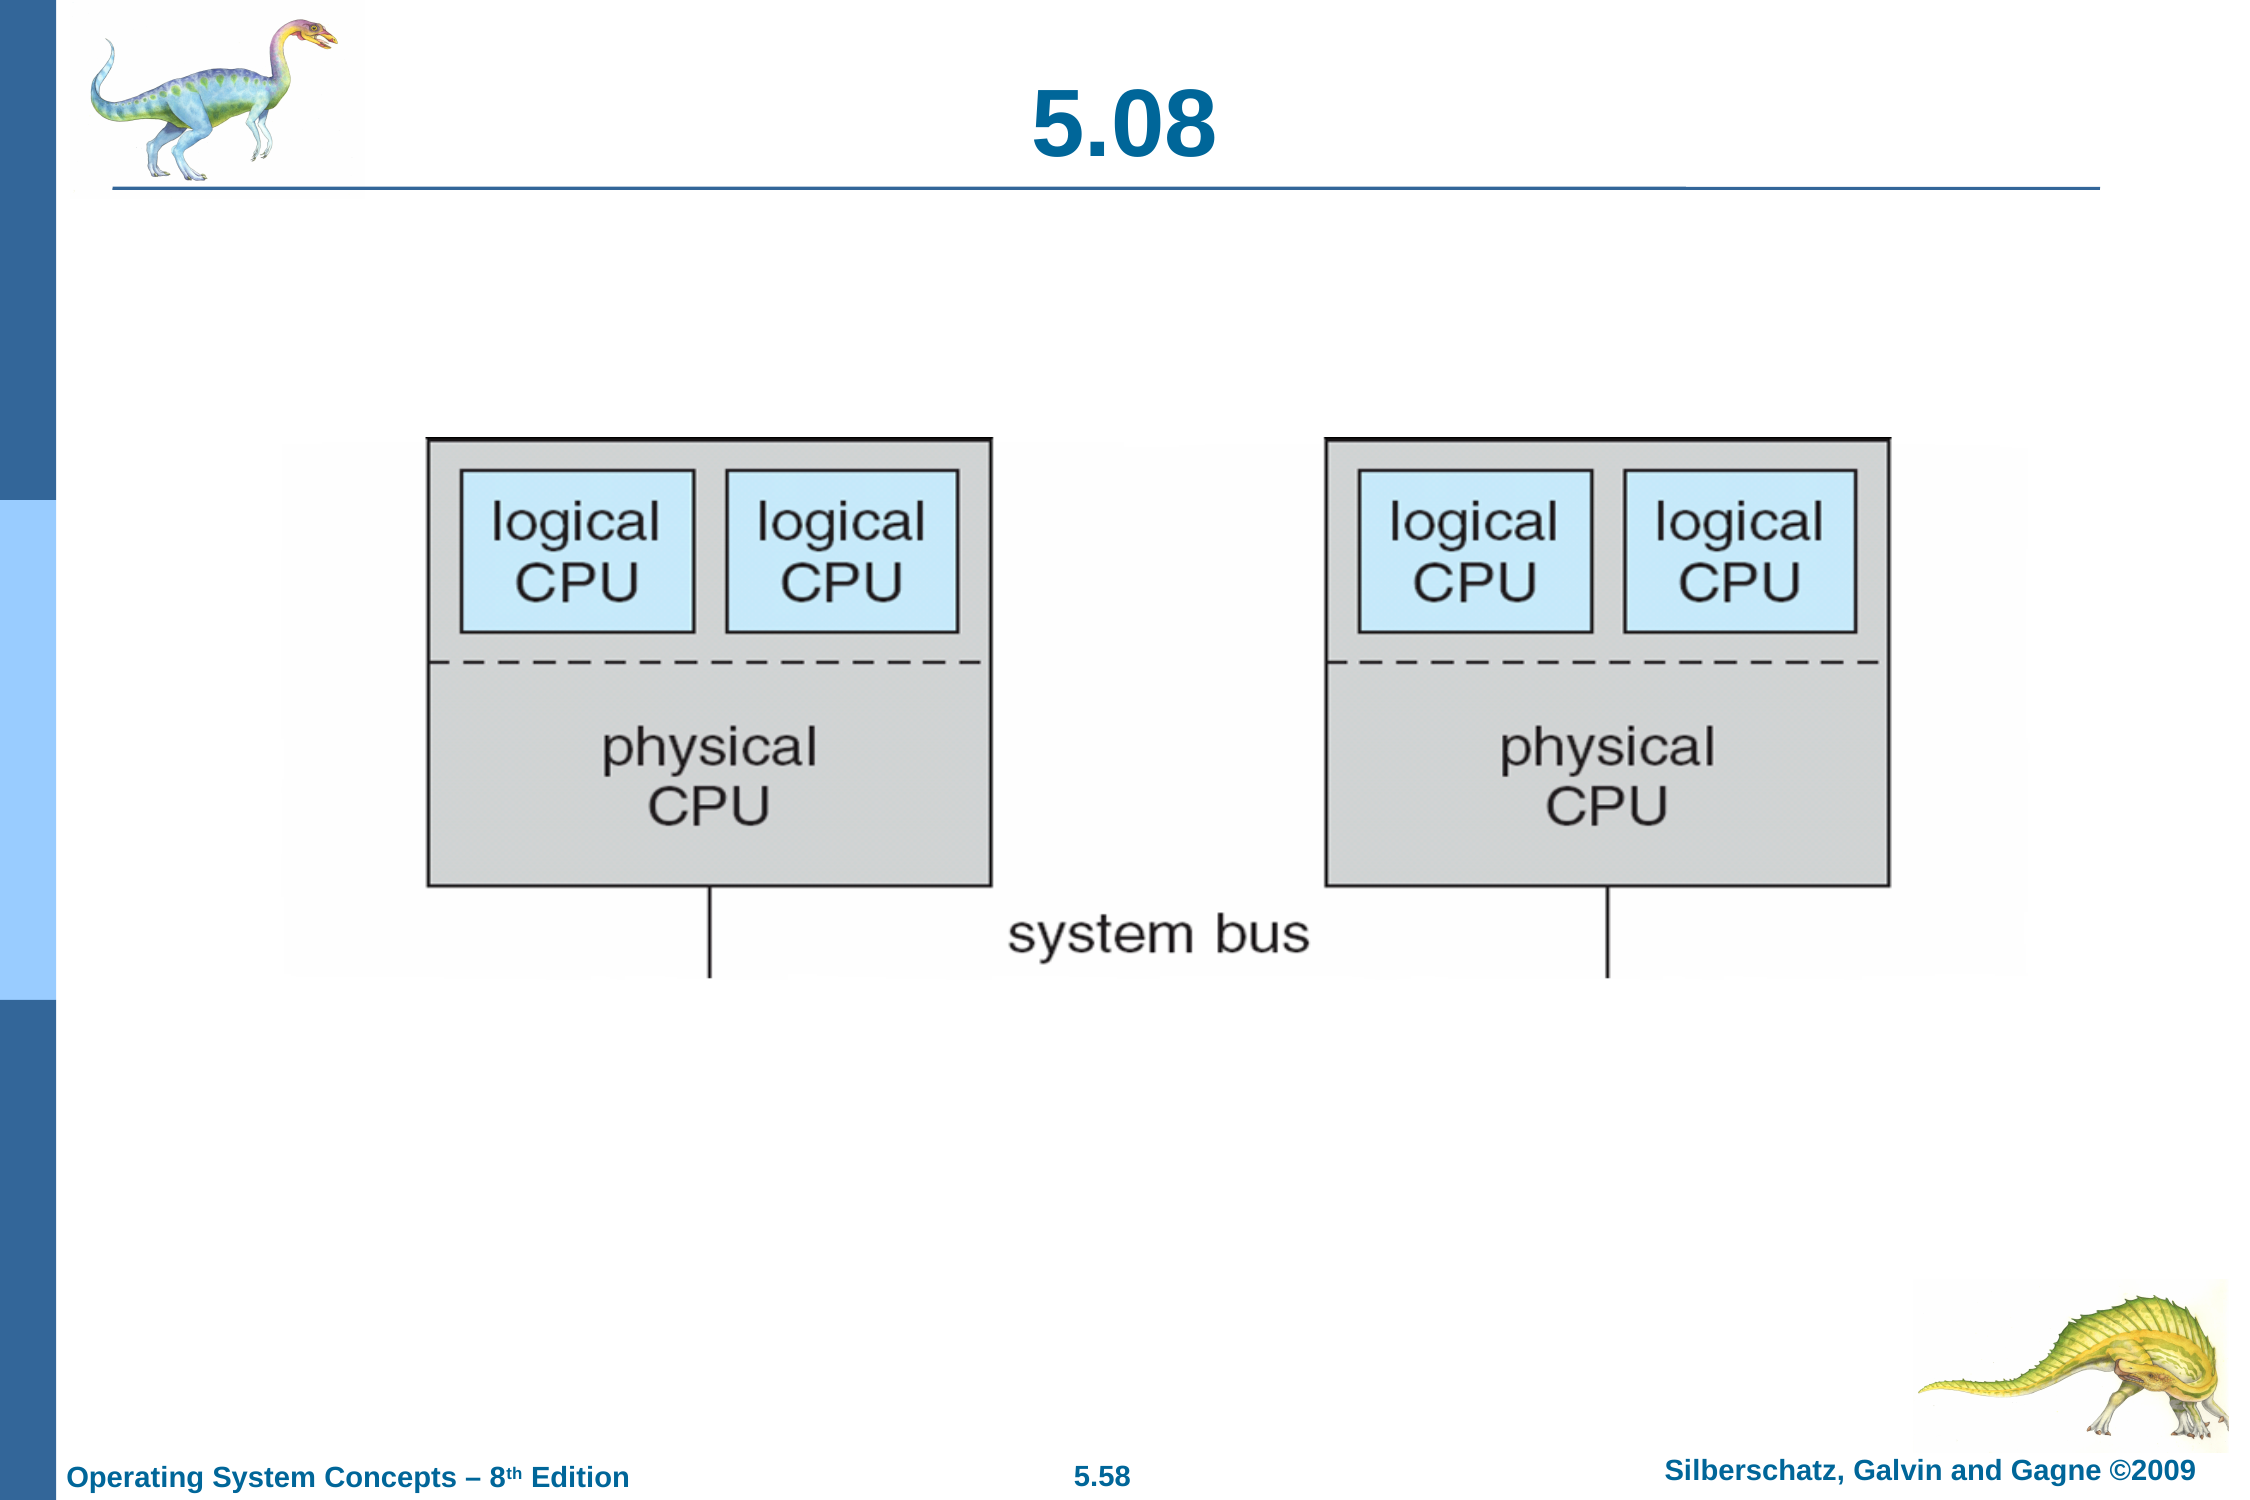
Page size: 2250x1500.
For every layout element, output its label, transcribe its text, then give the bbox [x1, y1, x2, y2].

picture [1913, 1279, 2229, 1453]
title 5.08 [112, 60, 2138, 187]
picture [70, 0, 365, 199]
picture [275, 437, 2037, 984]
